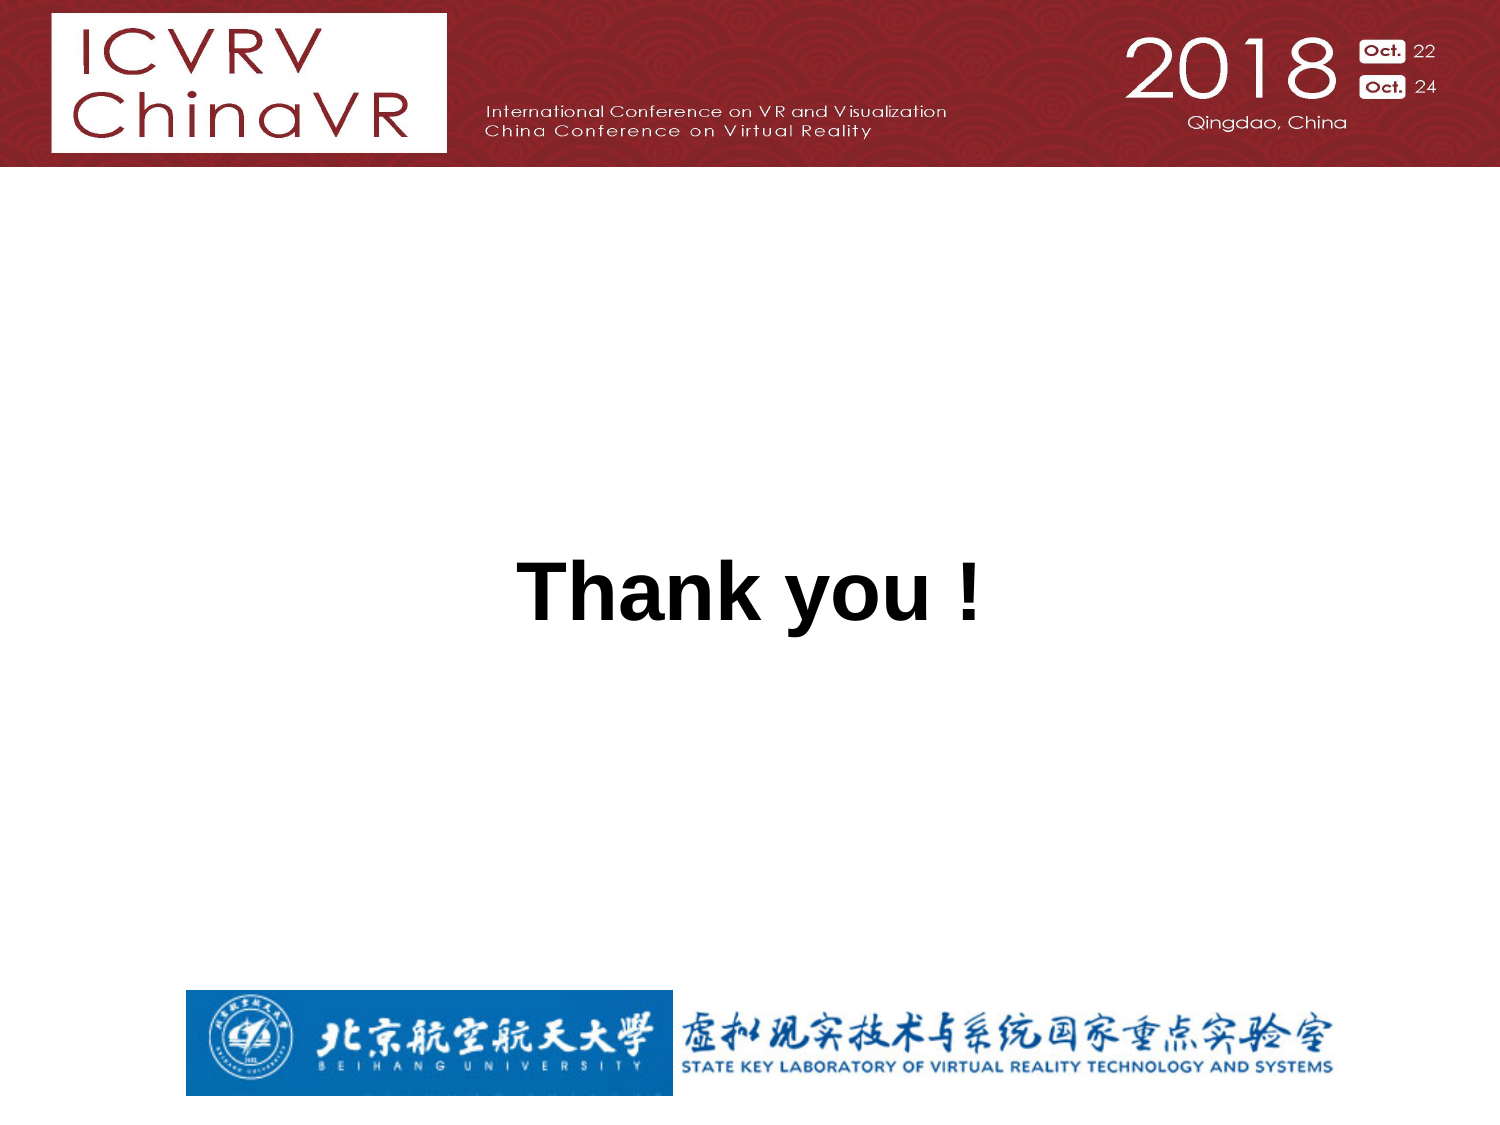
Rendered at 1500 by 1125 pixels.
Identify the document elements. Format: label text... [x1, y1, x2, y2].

title Thank you ! [147, 385, 1353, 740]
picture [186, 990, 673, 1096]
picture [676, 990, 1365, 1096]
picture [0, 0, 1500, 167]
